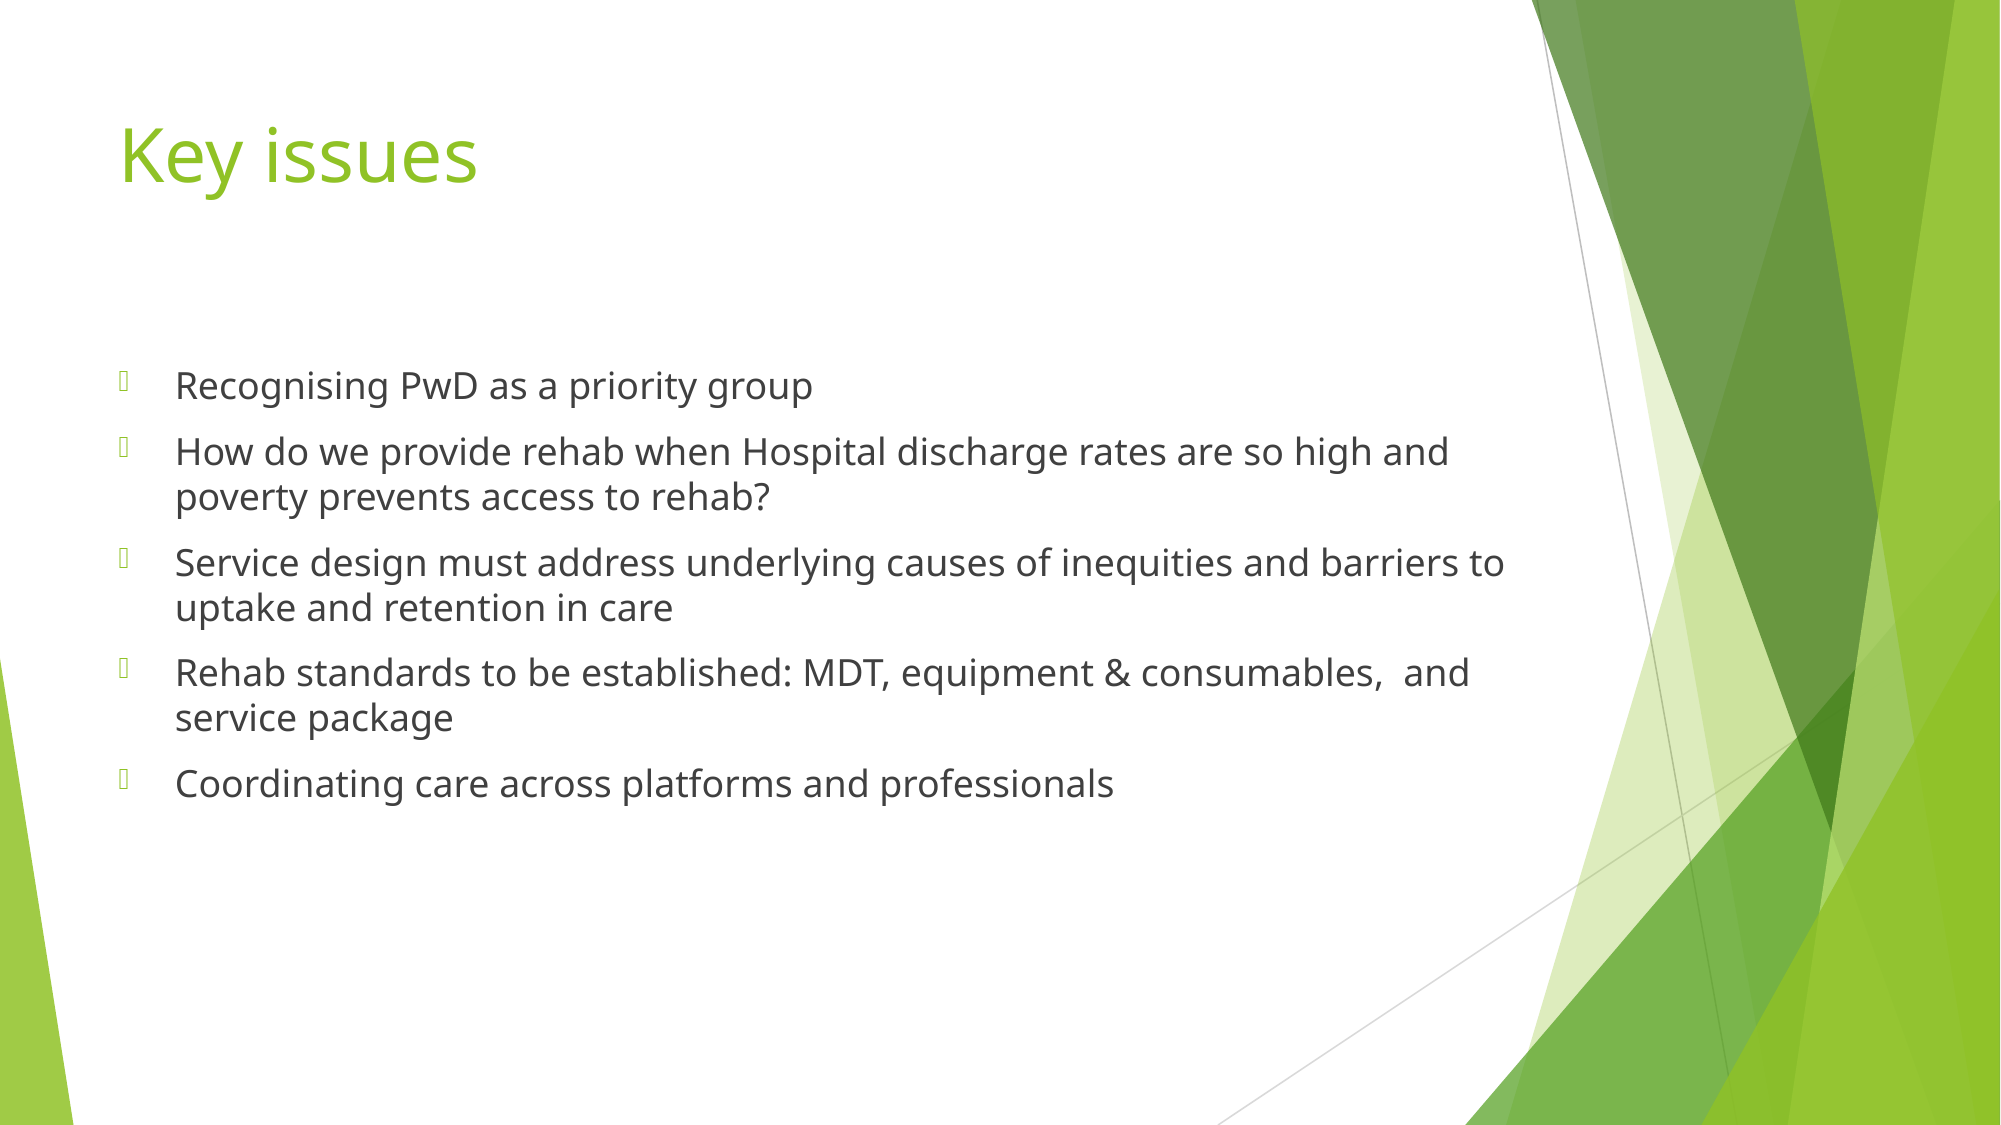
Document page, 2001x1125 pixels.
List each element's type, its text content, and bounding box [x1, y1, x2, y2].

title Key issues [110, 99, 1522, 318]
list Recognising PwD as a priority group How do we provide rehab when Hospital discharge rates are so high and poverty prevents access to rehab? Service design must address underlying causes of inequities and barriers to uptake and retention in care Rehab standards to be established: MDT, equipment & consumables, and service package Coordinating care across platforms and professionals [110, 353, 1522, 992]
